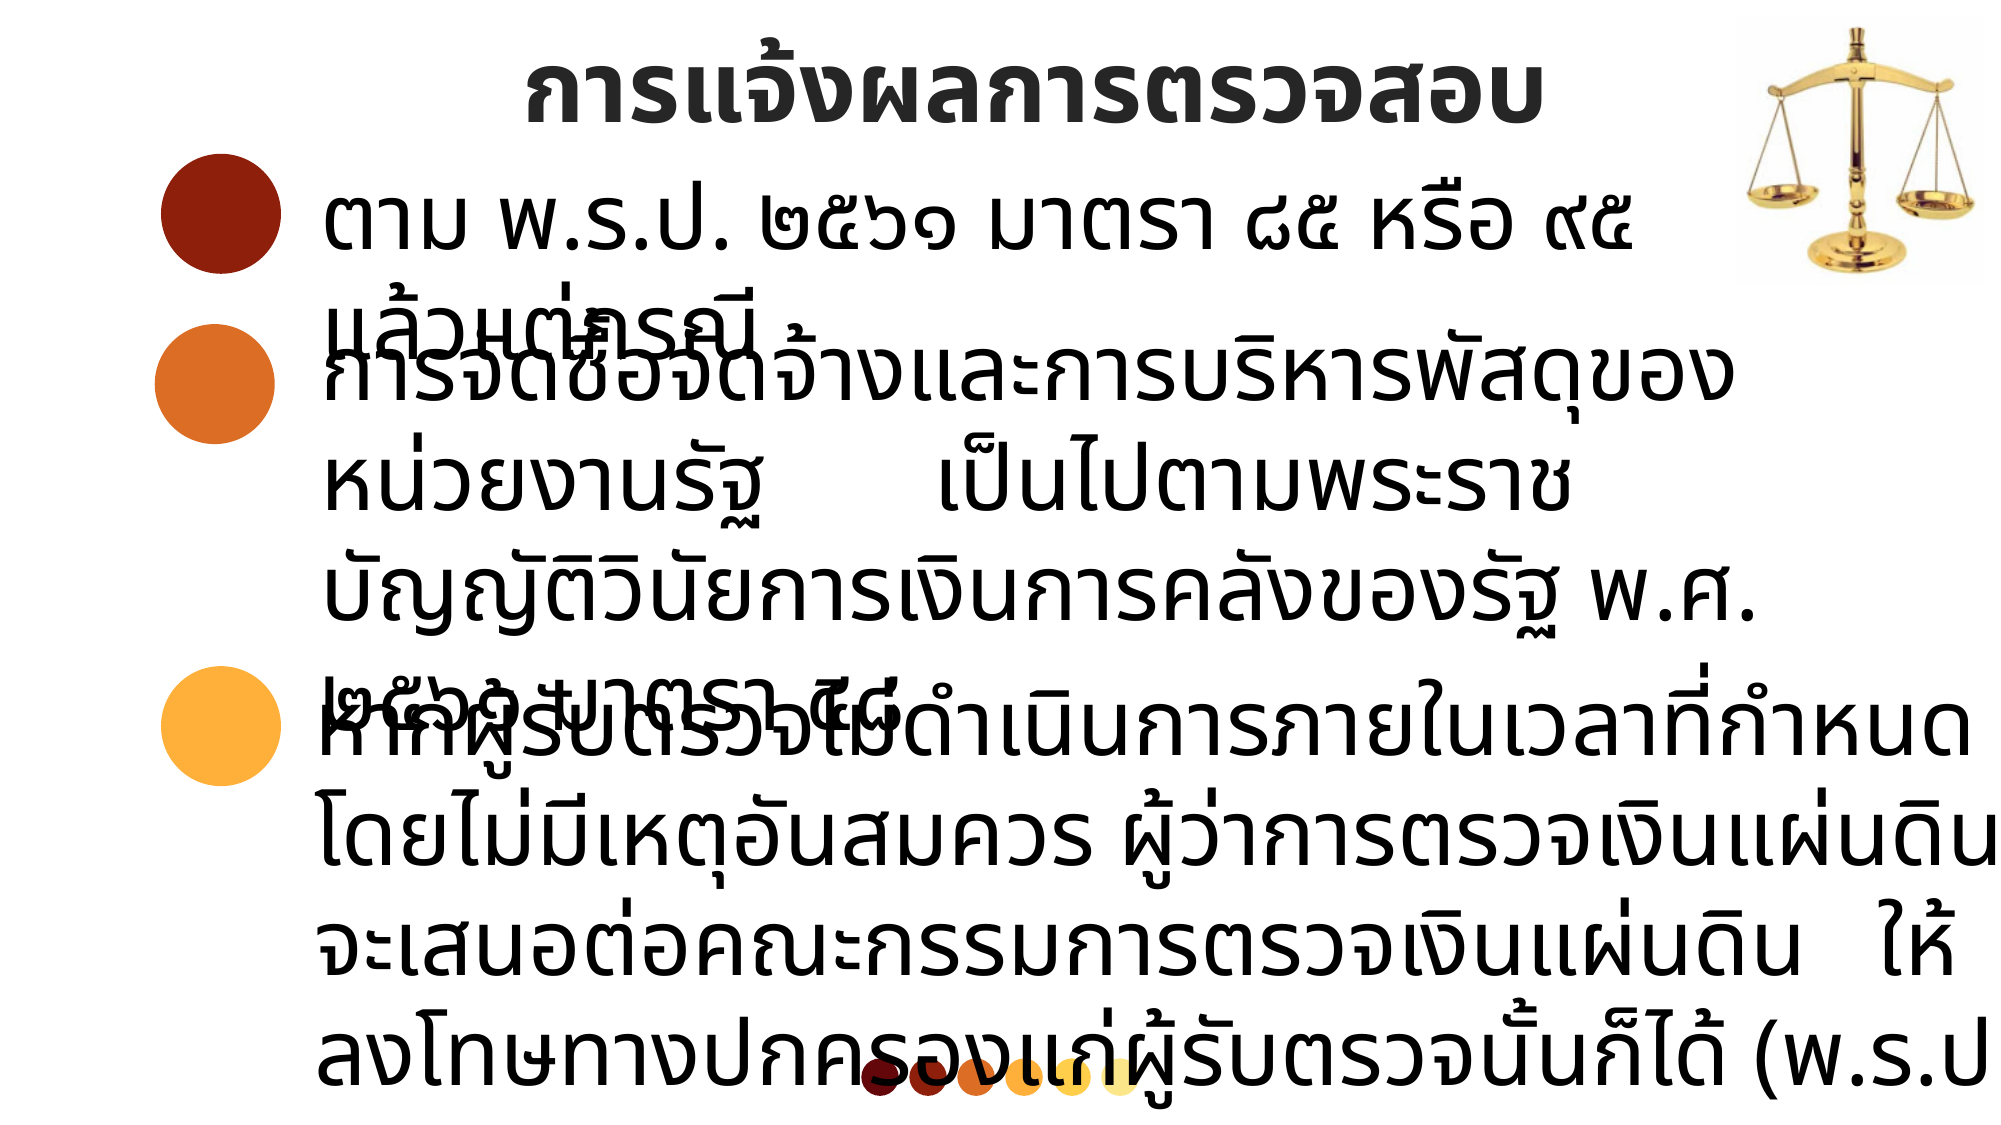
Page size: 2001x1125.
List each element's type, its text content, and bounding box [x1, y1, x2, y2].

picture [1736, 16, 1985, 285]
text_box ตาม พ.ร.ป. ๒๕๖๑ มาตรา ๘๕ หรือ ๙๕ แล้วแต่กรณี [306, 150, 1763, 301]
text_box [159, 665, 283, 788]
text_box [159, 152, 283, 275]
text_box หากผู้รับตรวจไม่ดำเนินการภายในเวลาที่กำหนดโดยไม่มีเหตุอันสมควร ผู้ว่าการตรวจเงินแผ่นดิน จะเสนอต่อคณะกรรมการตรวจเงินแผ่นดิน ให้ลงโทษทางปกครองแก่ผู้รับตรวจนั้นก็ได้ (พ.ร.ป. ๒๕๖๑ มาตรา ๙๖) [299, 656, 2000, 1125]
text_box การจัดซื้อจัดจ้างและการบริหารพัสดุของหน่วยงานรัฐ เป็นไปตามพระราชบัญญัติวินัยการเงินการคลังของรัฐ พ.ศ. ๒๕๖๑ มาตรา ๔๘ [306, 301, 1800, 656]
text_box [153, 323, 276, 446]
list การแจ้งผลการตรวจสอบ [87, 30, 1736, 150]
